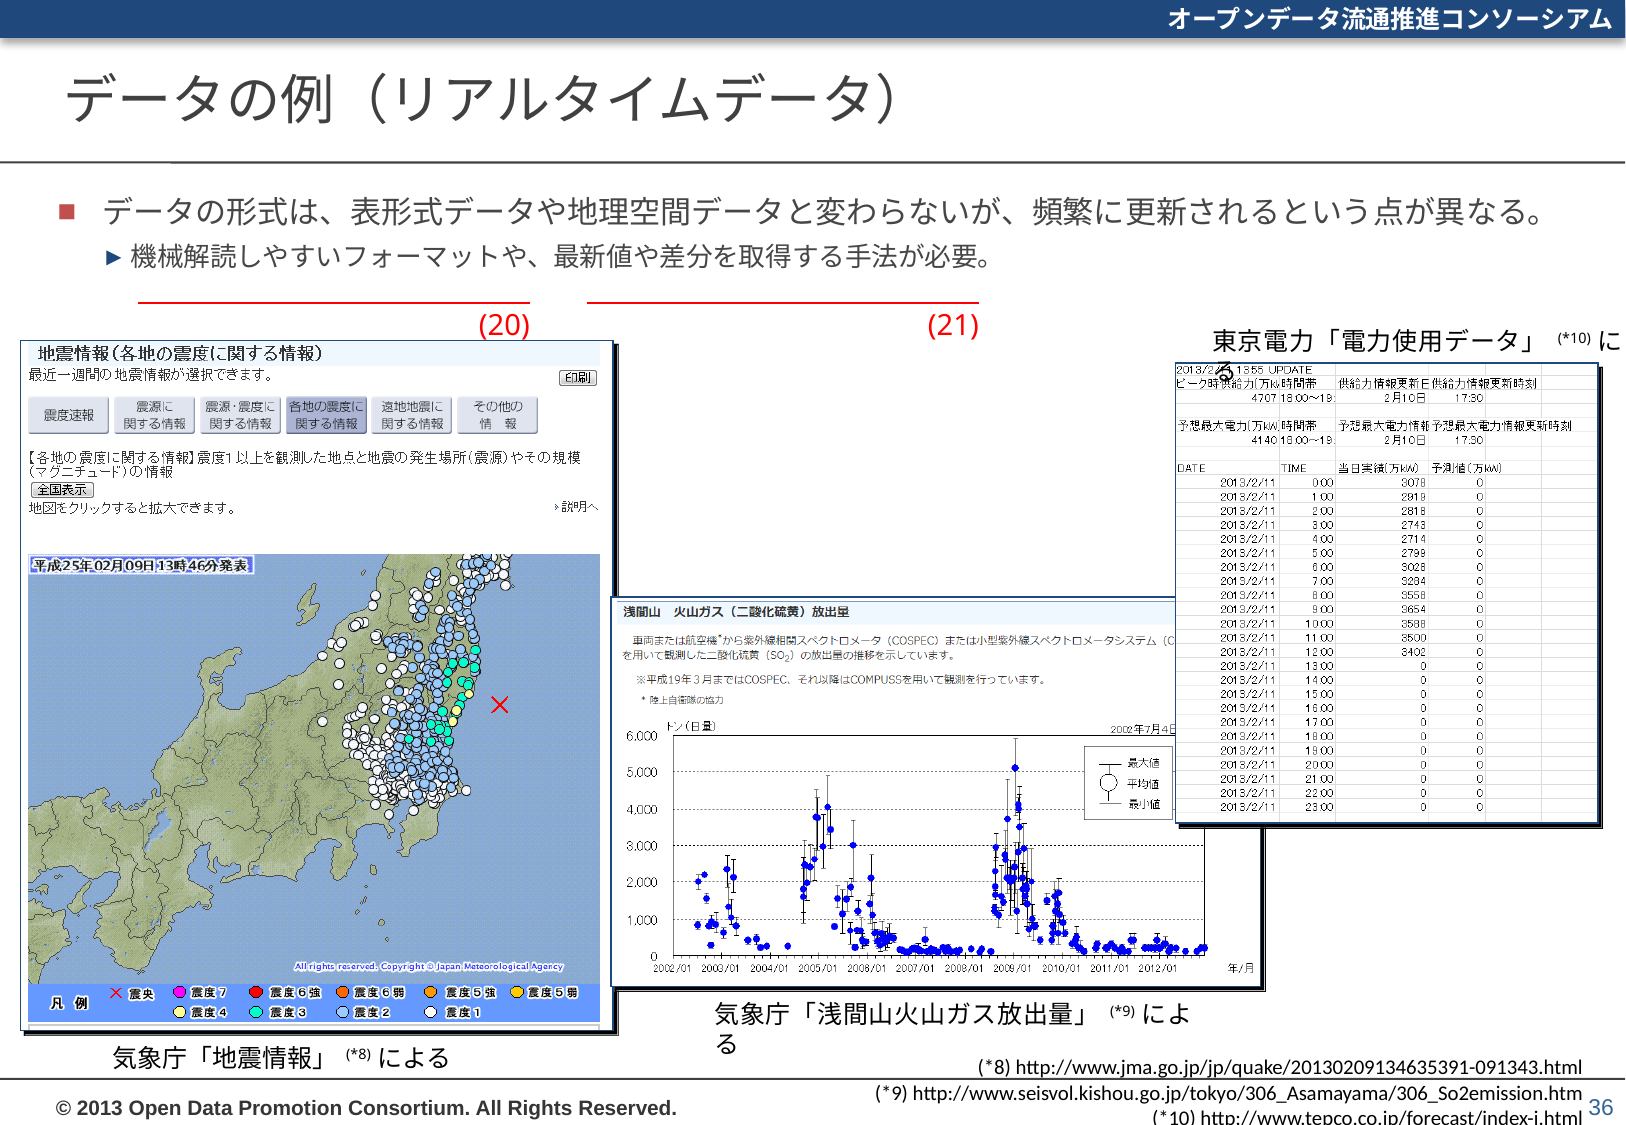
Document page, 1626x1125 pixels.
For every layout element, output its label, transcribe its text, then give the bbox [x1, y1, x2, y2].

text_box (*8) http://www.jma.go.jp/jp/quake/20130209134635391-091343.html (*9) http://www.seisvol.kishou.go.jp/tokyo/306_Asamayama/306_So2emission.htm (*10) http://www.tepco.co.jp/forecast/index-j.html [705, 1046, 1598, 1125]
title データの例（リアルタイムデータ） [63, 49, 1563, 146]
text_box 気象庁「浅間山火山ガス放出量」 (*9)による [699, 998, 1207, 1036]
picture [20, 340, 1598, 1030]
text_box (21) [913, 299, 994, 350]
text_box 東京電力「電力使用データ」 (*10)による [1197, 318, 1625, 364]
list データの形式は、表形式データや地理空間データと変わらないが、頻繁に更新されるという点が異なる。 機械解読しやすいフォーマットや、最新値や差分を取得する手法が必要。 [57, 187, 1581, 315]
slide_number 36 [1598, 1082, 1625, 1125]
text_box (20) [464, 299, 545, 340]
text_box 気象庁「地震情報」 (*8)による [97, 1040, 466, 1080]
